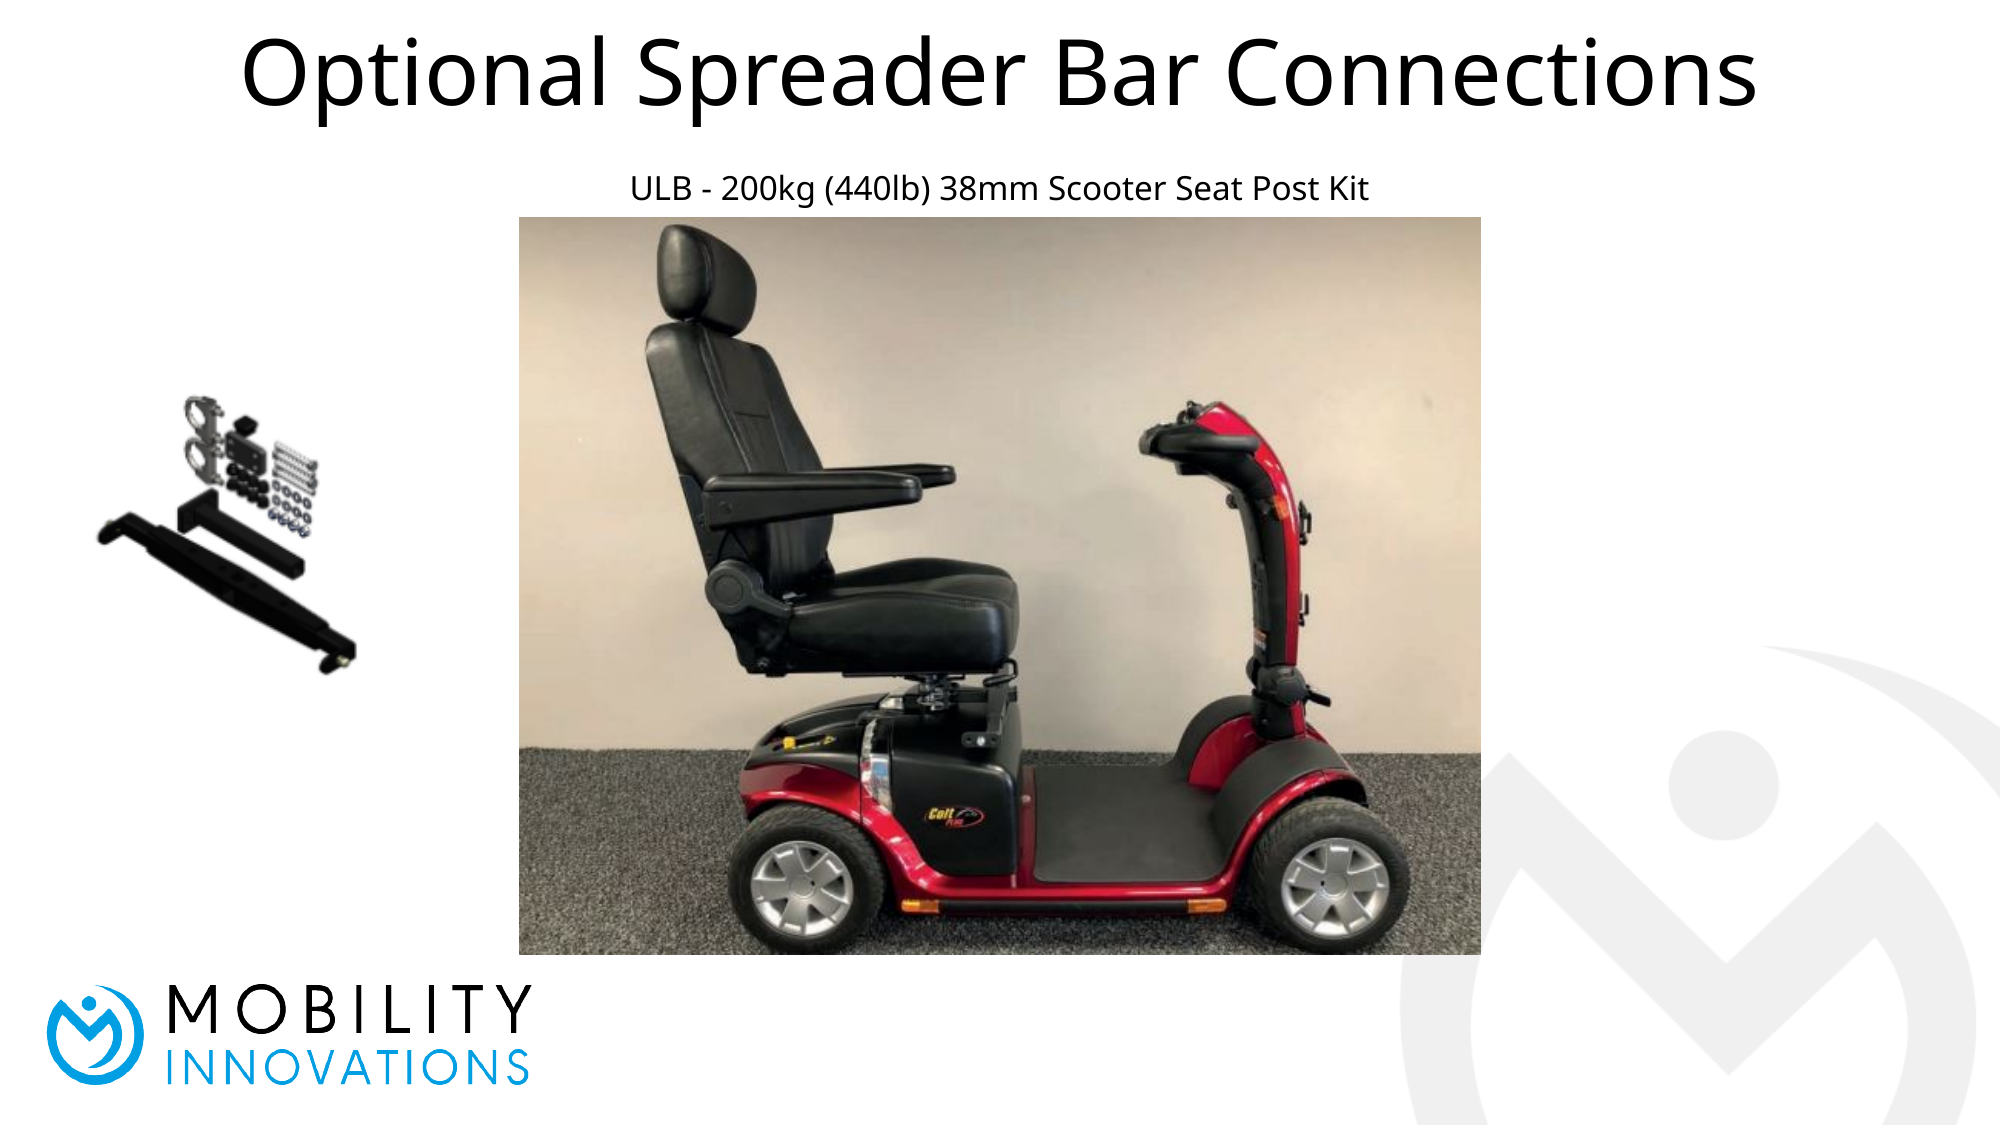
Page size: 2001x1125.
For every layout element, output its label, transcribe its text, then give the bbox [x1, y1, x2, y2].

picture [46, 973, 544, 1097]
picture [62, 387, 418, 707]
picture [519, 217, 1481, 955]
text_box Optional Spreader Bar Connections [0, 0, 2000, 134]
text_box ULB - 200kg (440lb) 38mm Scooter Seat Post Kit [0, 160, 2000, 215]
